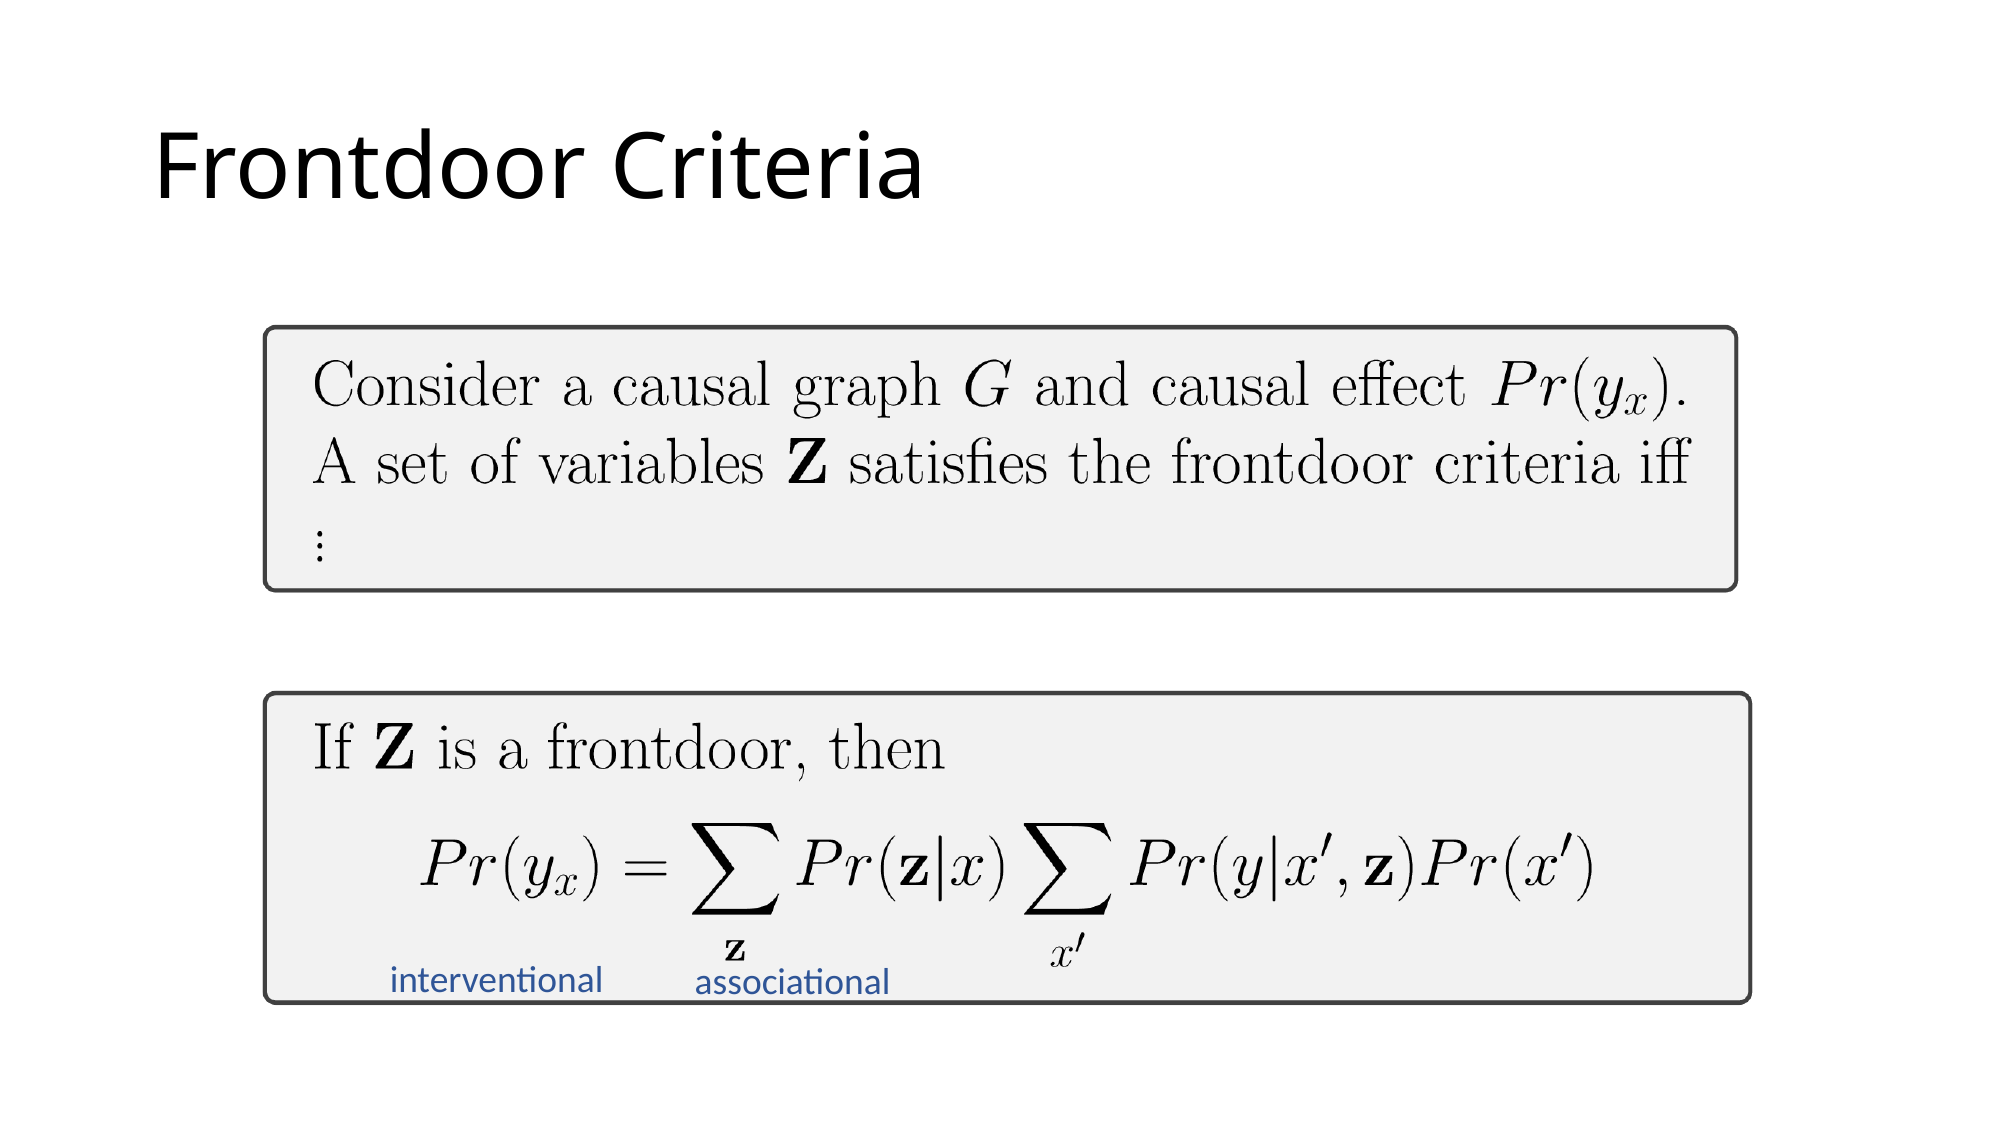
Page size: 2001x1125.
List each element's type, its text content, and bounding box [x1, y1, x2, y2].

picture [259, 321, 1741, 595]
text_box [373, 947, 908, 1010]
title Frontdoor Criteria [137, 59, 1863, 278]
picture [259, 687, 1755, 1006]
